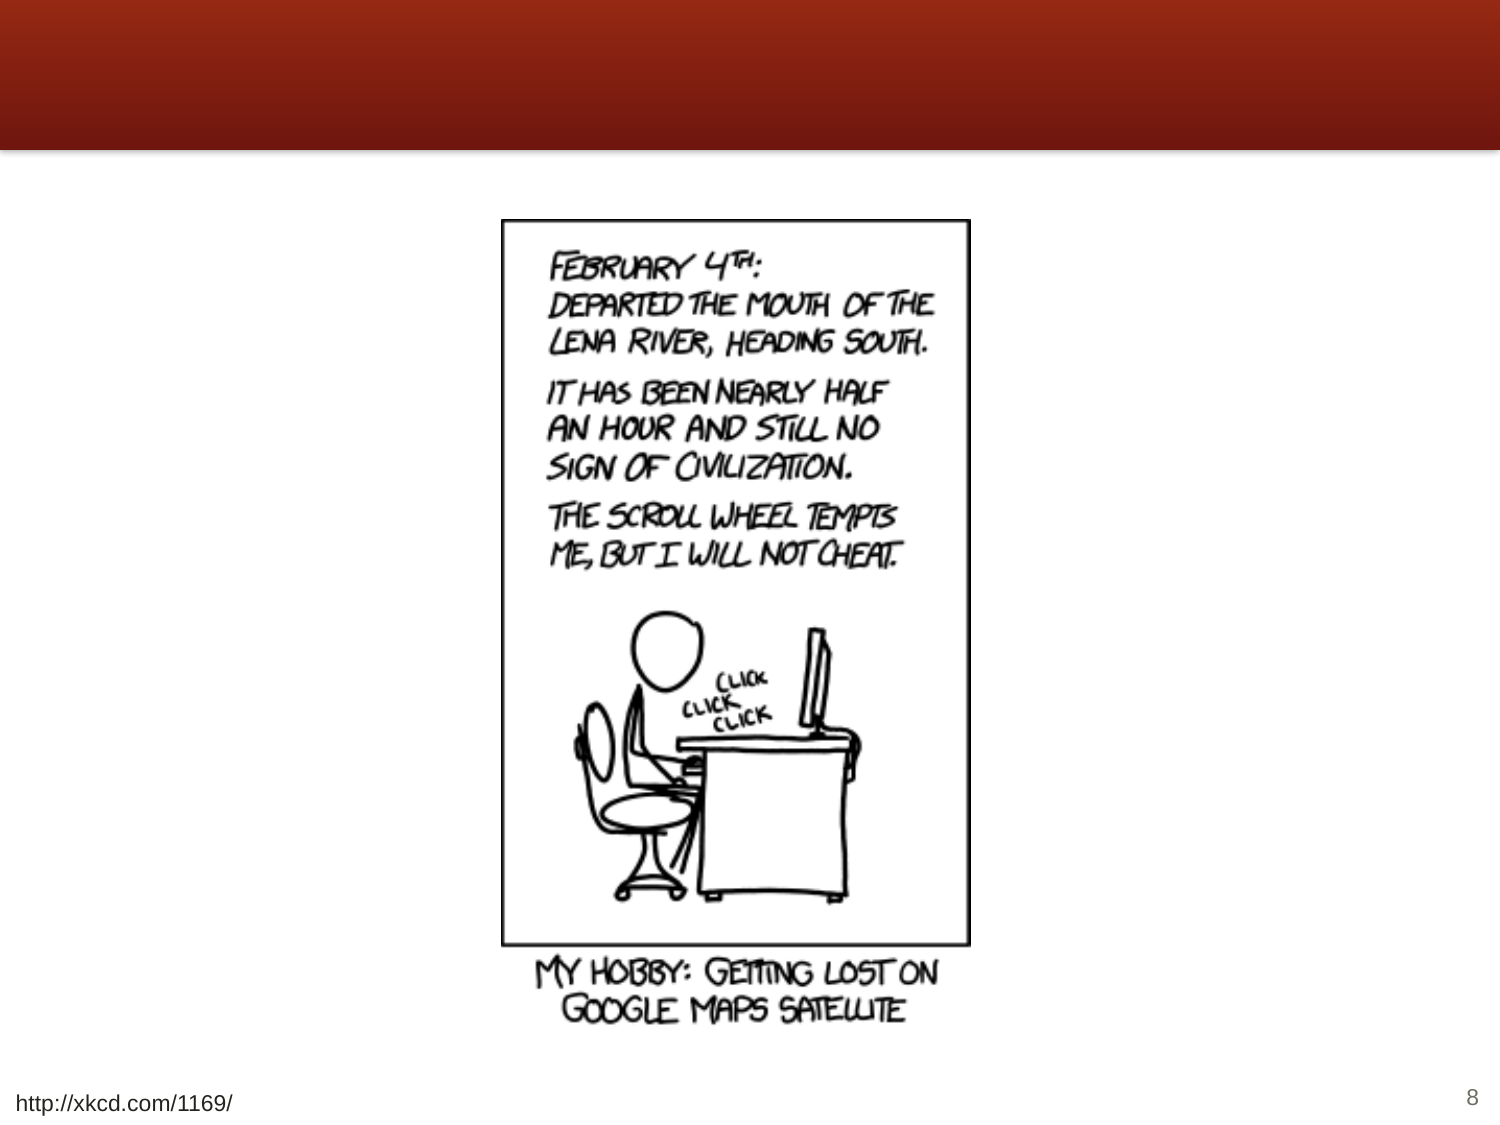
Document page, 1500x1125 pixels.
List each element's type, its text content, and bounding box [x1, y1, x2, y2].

slide_number 8 [1411, 1074, 1495, 1118]
text_box http://xkcd.com/1169/ [0, 1081, 249, 1124]
picture [501, 219, 971, 1031]
